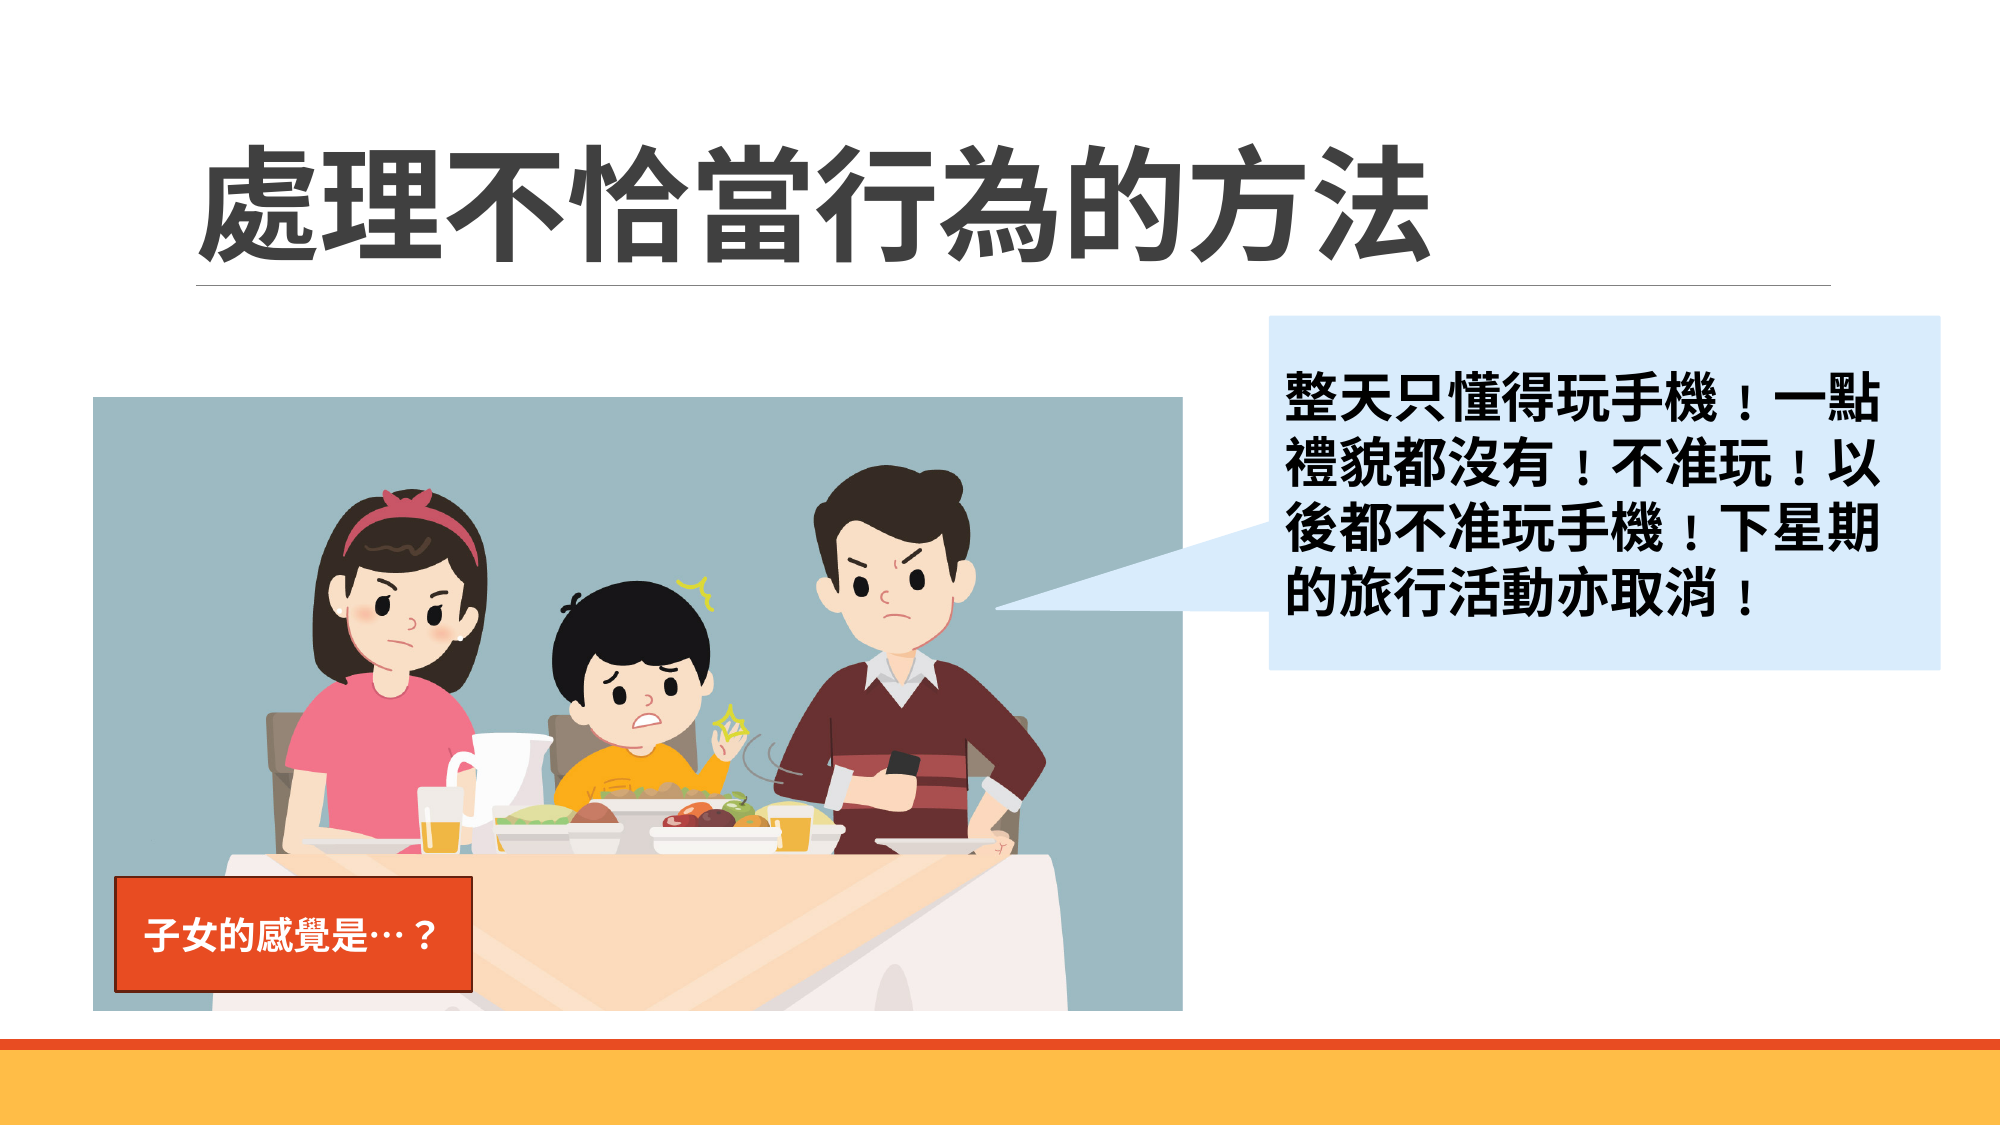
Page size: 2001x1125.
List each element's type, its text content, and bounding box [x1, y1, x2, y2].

title 處理不恰當行為的方法 [180, 47, 1830, 285]
picture [92, 396, 1184, 1011]
text_box 整天只懂得玩手機﹗一點禮貌都沒有﹗不准玩﹗以後都不准玩手機﹗下星期的旅行活動亦取消﹗ [1192, 315, 1941, 671]
